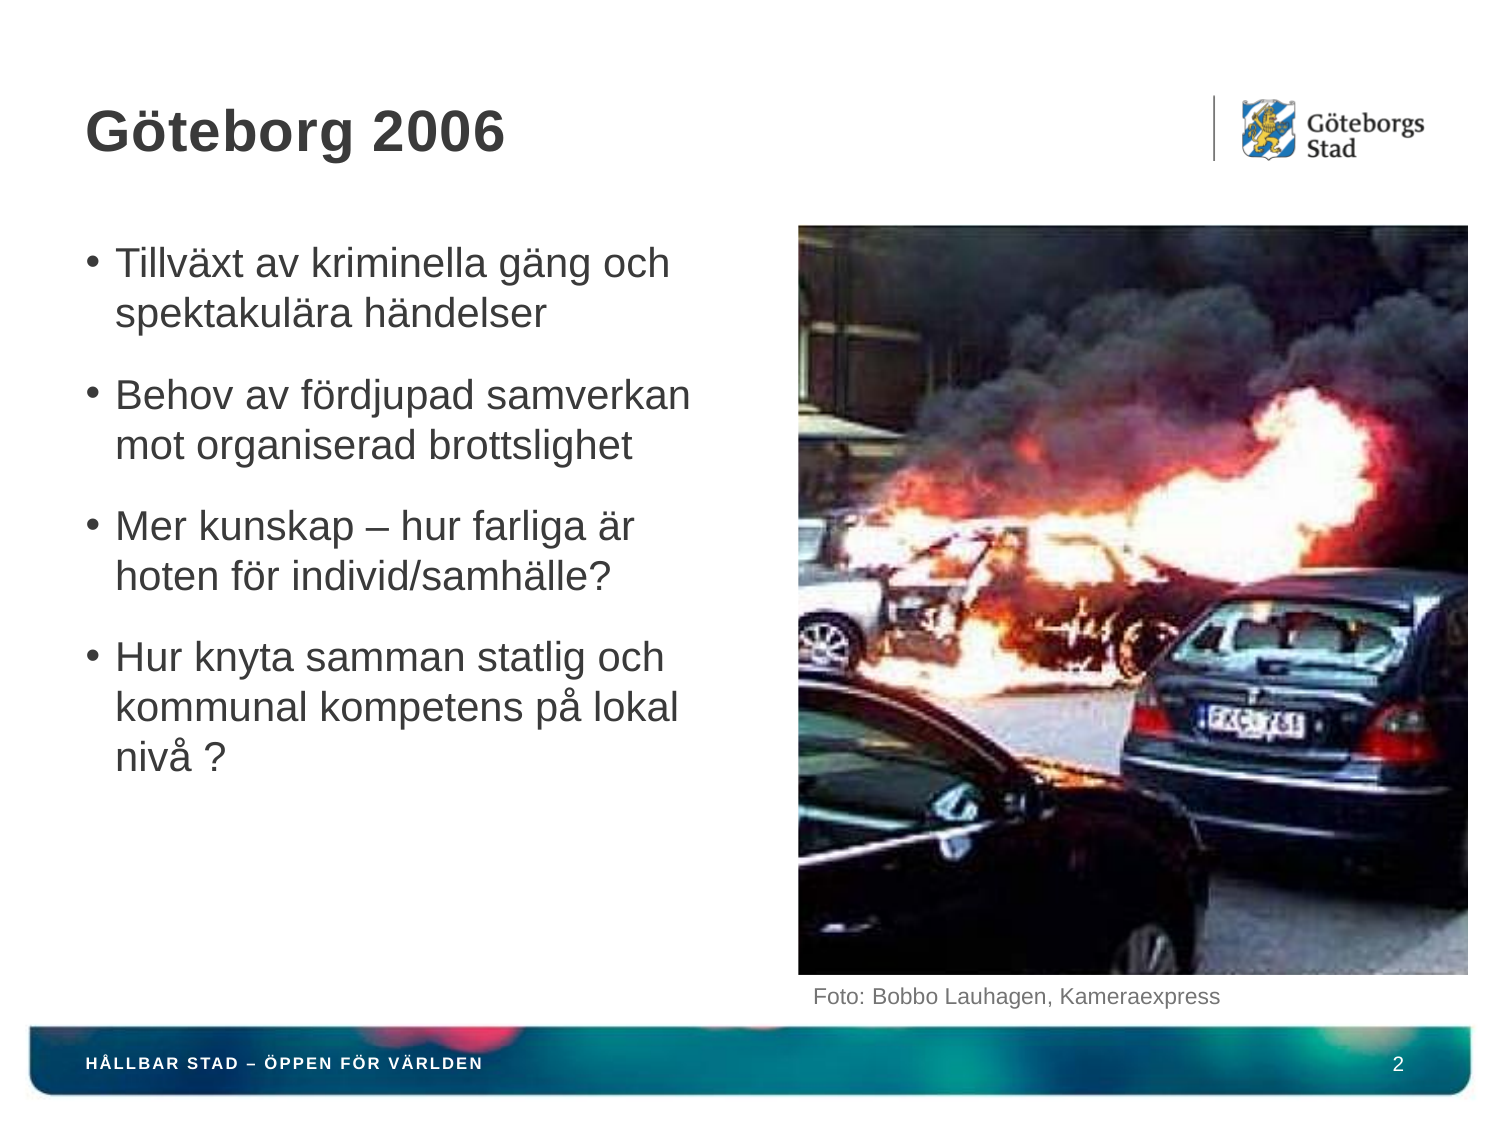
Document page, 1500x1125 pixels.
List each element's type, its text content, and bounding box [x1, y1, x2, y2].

picture [1213, 0, 1500, 161]
footer HÅLLBAR STAD – ÖPPEN FÖR VÄRLDEN [85, 1028, 561, 1097]
title Göteborg 2006 [85, 78, 1192, 192]
picture [798, 224, 1469, 975]
text_box Foto: Bobbo Lauhagen, Kameraexpress [798, 981, 1468, 1017]
slide_number 2 [1361, 1028, 1436, 1097]
picture [0, 999, 1500, 1125]
list Tillväxt av kriminella gäng och spektakulära händelser Behov av fördjupad samverkan mot organiserad brottslighet Mer kunskap – hur farliga är hoten för individ/samhälle? Hur knyta samman statlig och kommunal kompetens på lokal nivå ? [85, 236, 733, 1007]
